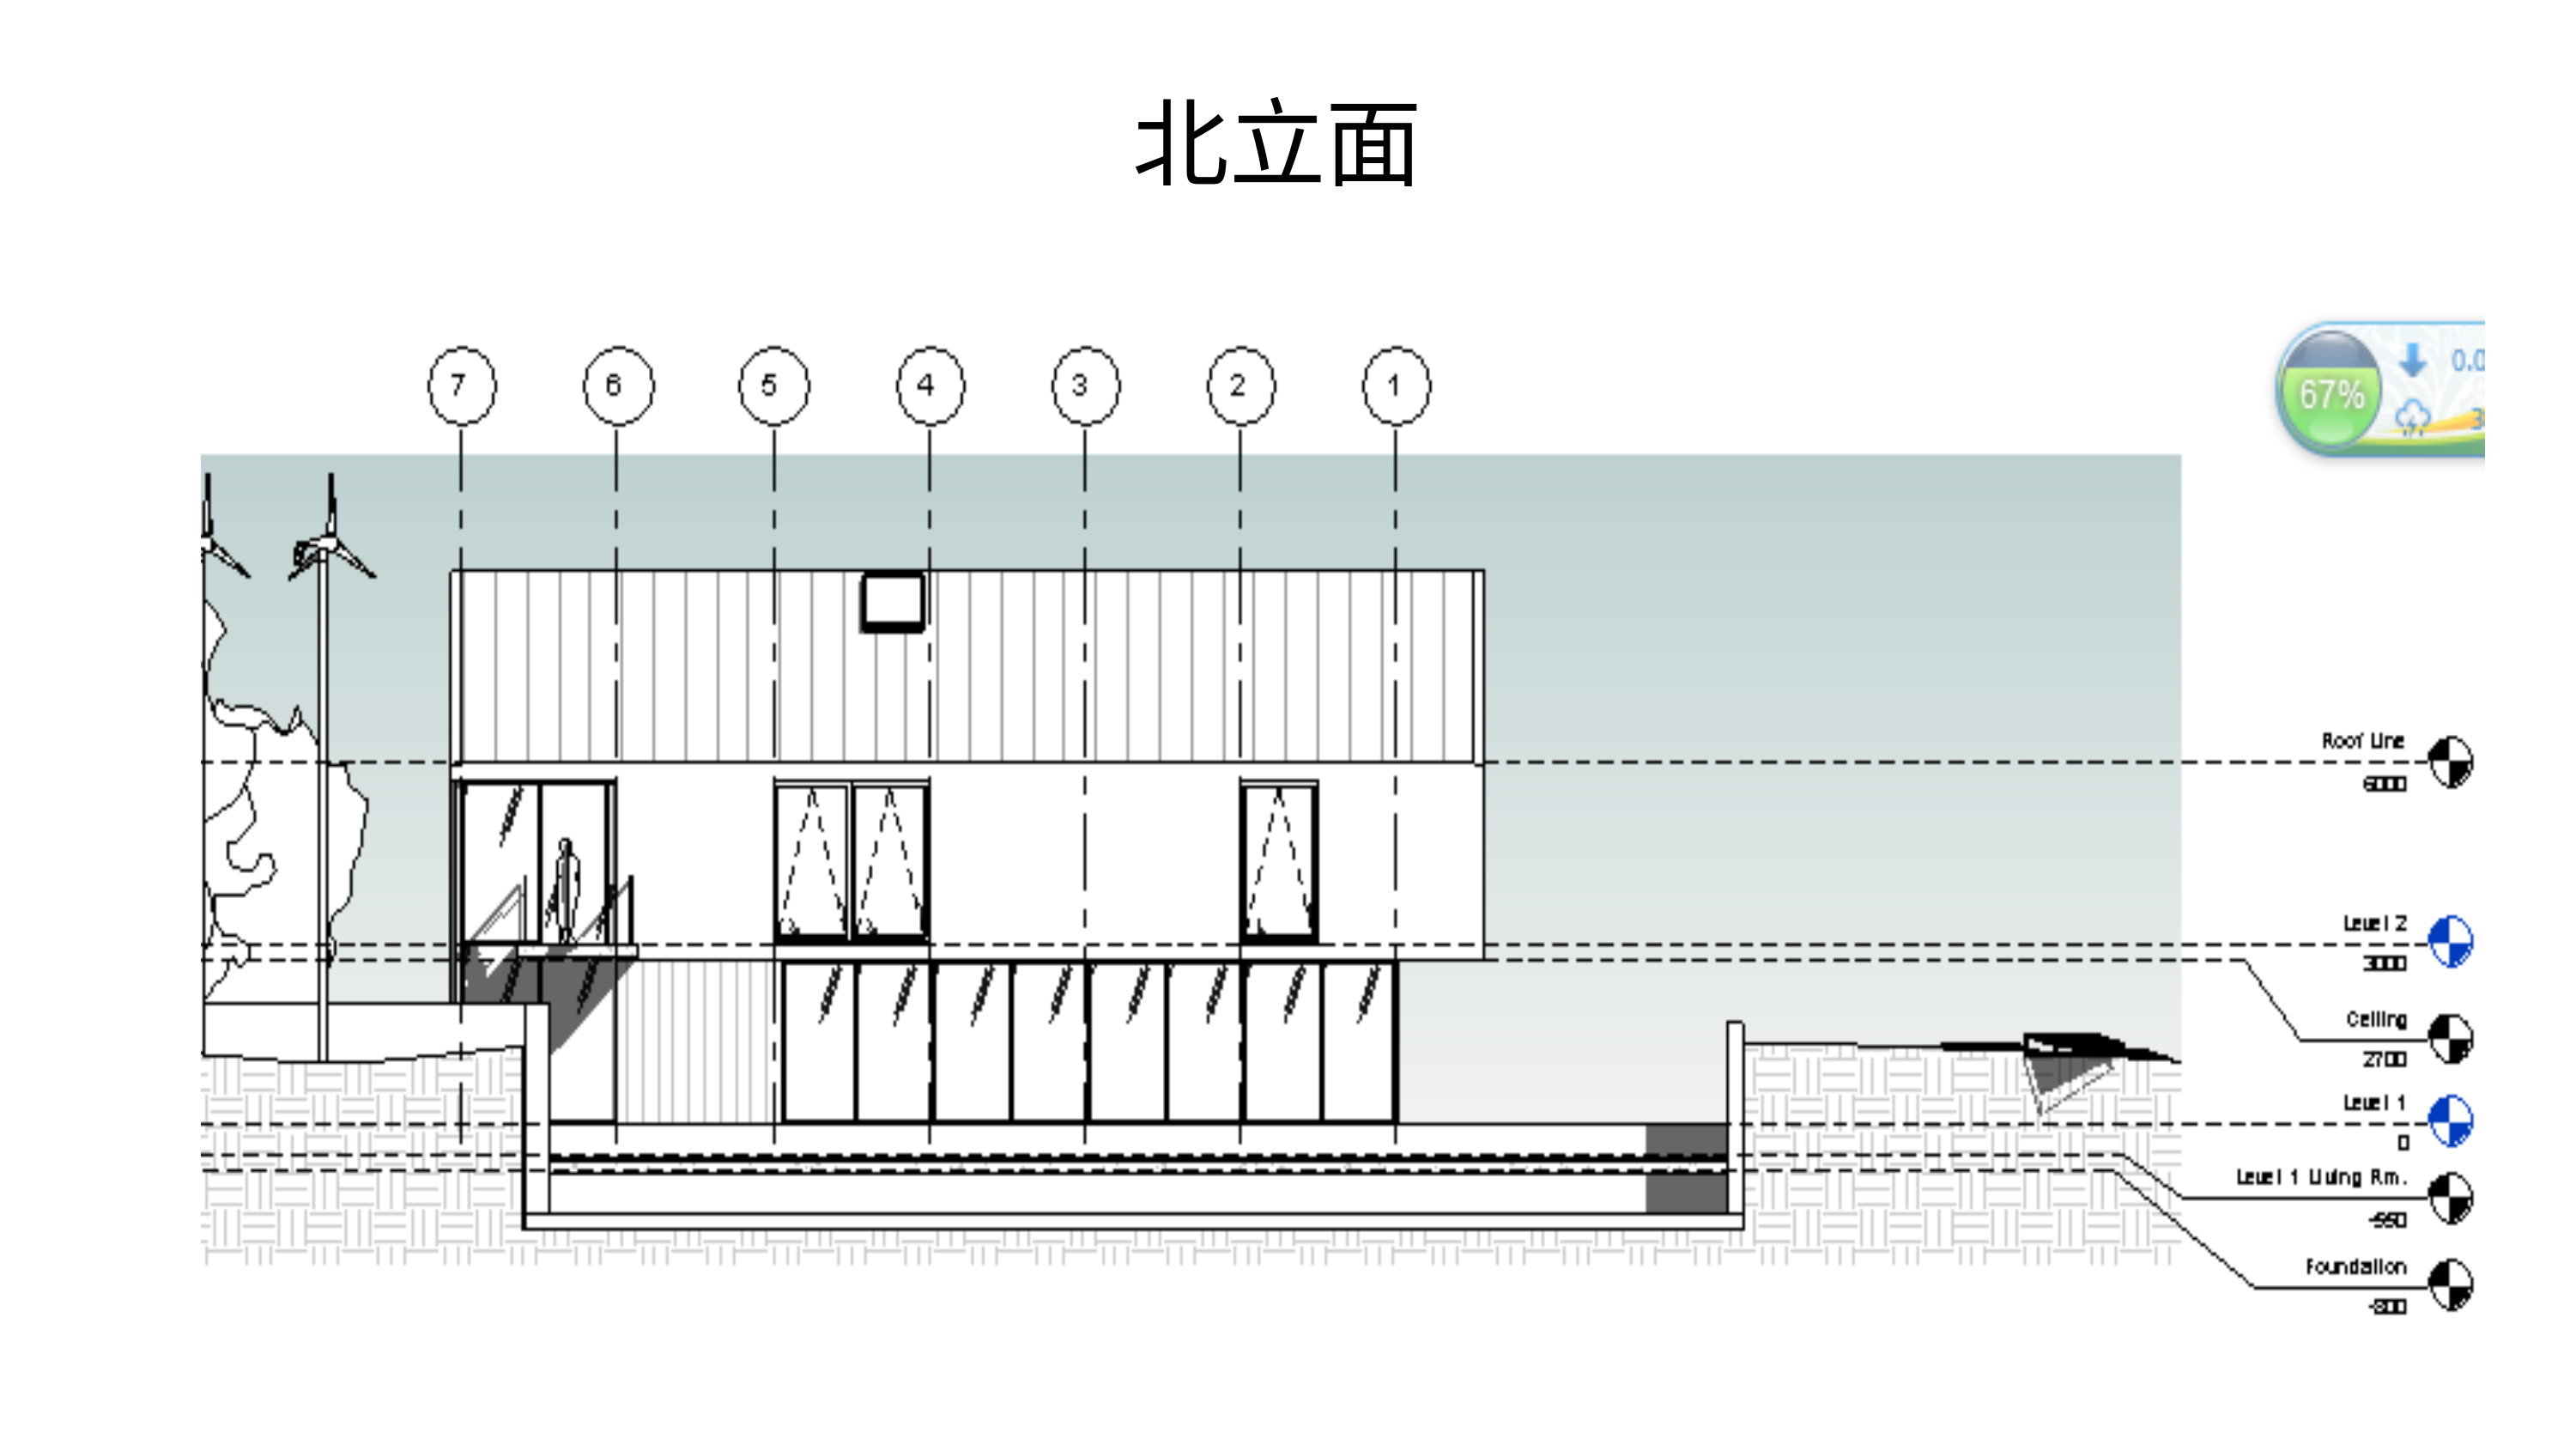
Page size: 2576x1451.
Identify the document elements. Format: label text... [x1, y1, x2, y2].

picture [201, 210, 2485, 1372]
text_box 北立面 [201, 70, 2355, 209]
